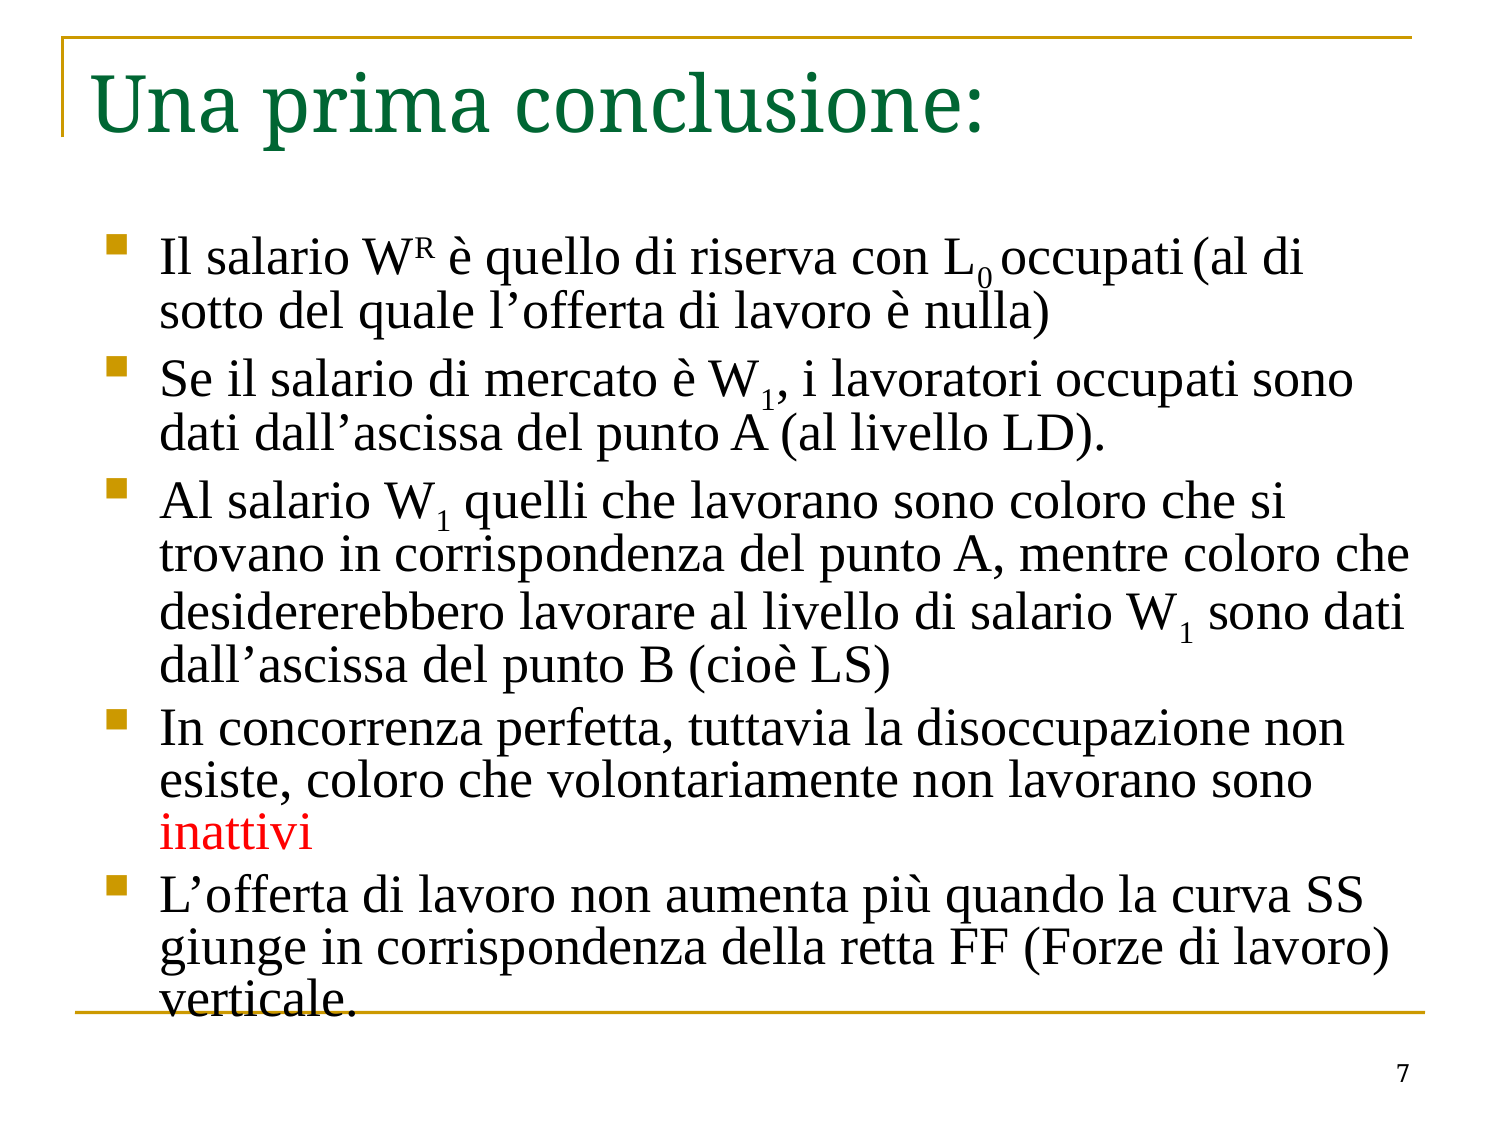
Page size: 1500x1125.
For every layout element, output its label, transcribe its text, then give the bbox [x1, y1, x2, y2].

title Una prima conclusione: [75, 45, 1425, 233]
list Il salario WR è quello di riserva con L0 occupati (al di sotto del quale l’offerta di lavoro è nulla) Se il salario di mercato è W1, i lavoratori occupati sono dati dall’ascissa del punto A (al livello LD). Al salario W1 quelli che lavorano sono coloro che si trovano in corrispondenza del punto A, mentre coloro che desidererebbero lavorare al livello di salario W1 sono dati dall’ascissa del punto B (cioè LS) In concorrenza perfetta, tuttavia la disoccupazione non esiste, coloro che volontariamente non lavorano sono inattivi L’offerta di lavoro non aumenta più quando la curva SS giunge in corrispondenza della retta FF (Forze di lavoro) verticale. [88, 219, 1439, 964]
slide_number 7 [1074, 1023, 1426, 1100]
